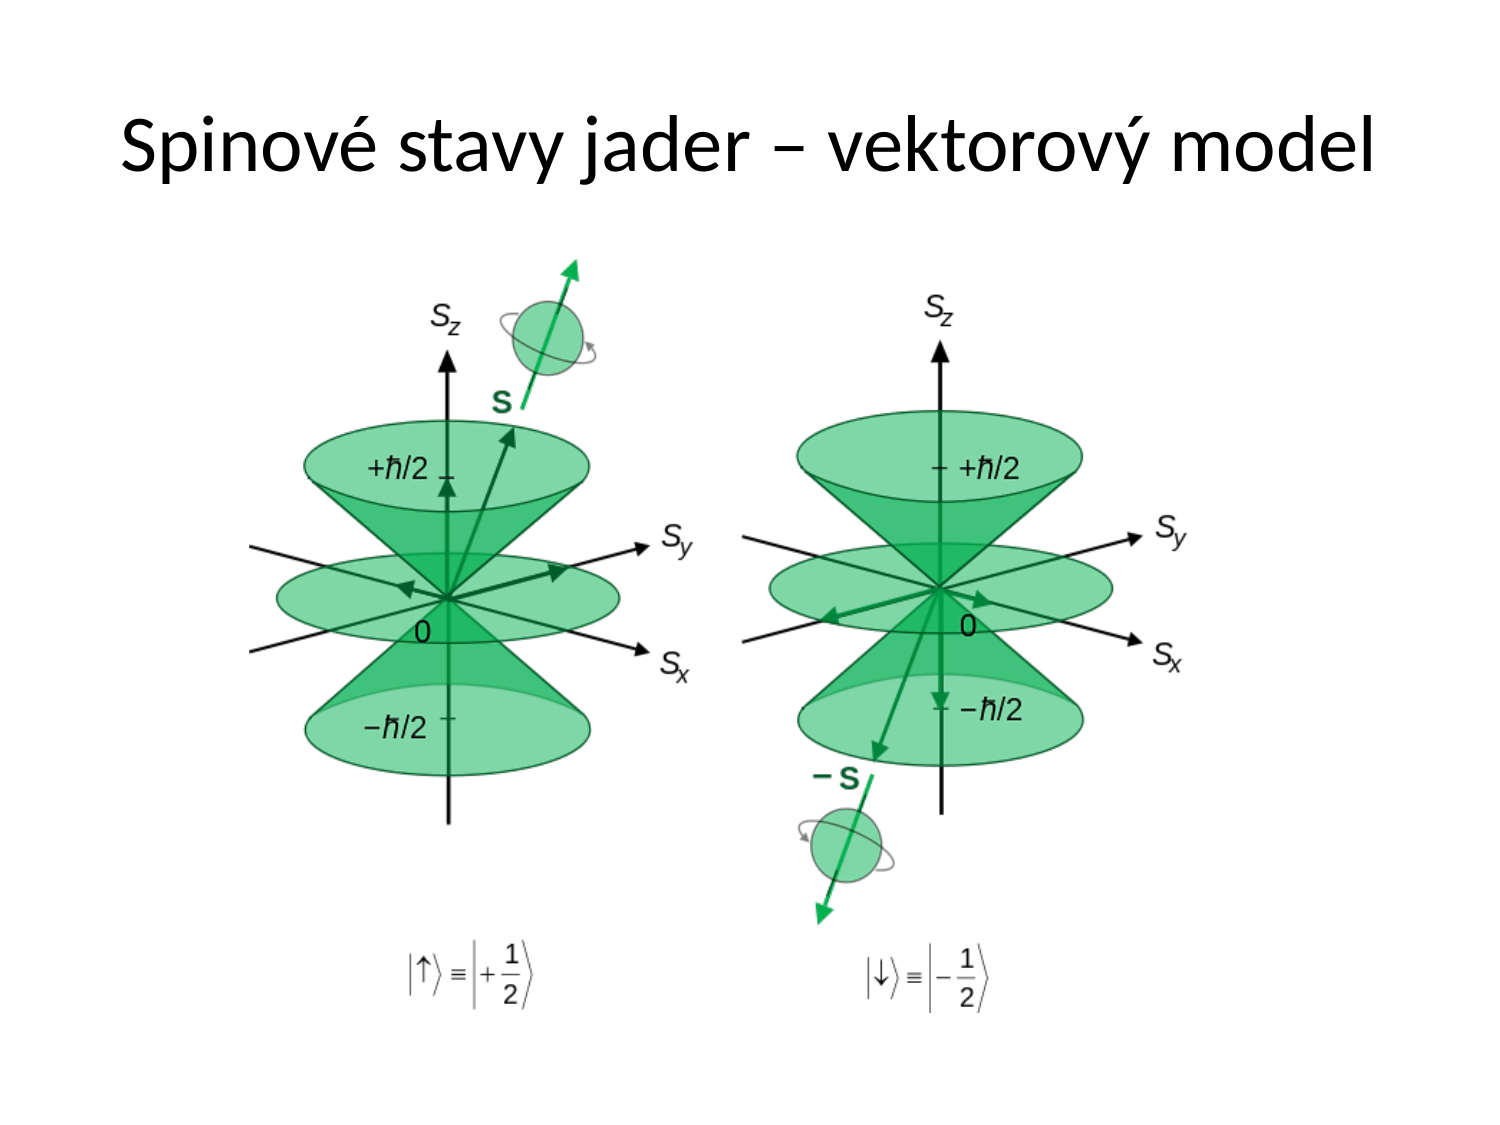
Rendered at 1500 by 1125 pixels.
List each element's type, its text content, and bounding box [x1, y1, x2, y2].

title Spinové stavy jader – vektorový model [75, 45, 1425, 233]
picture [249, 259, 1188, 1013]
